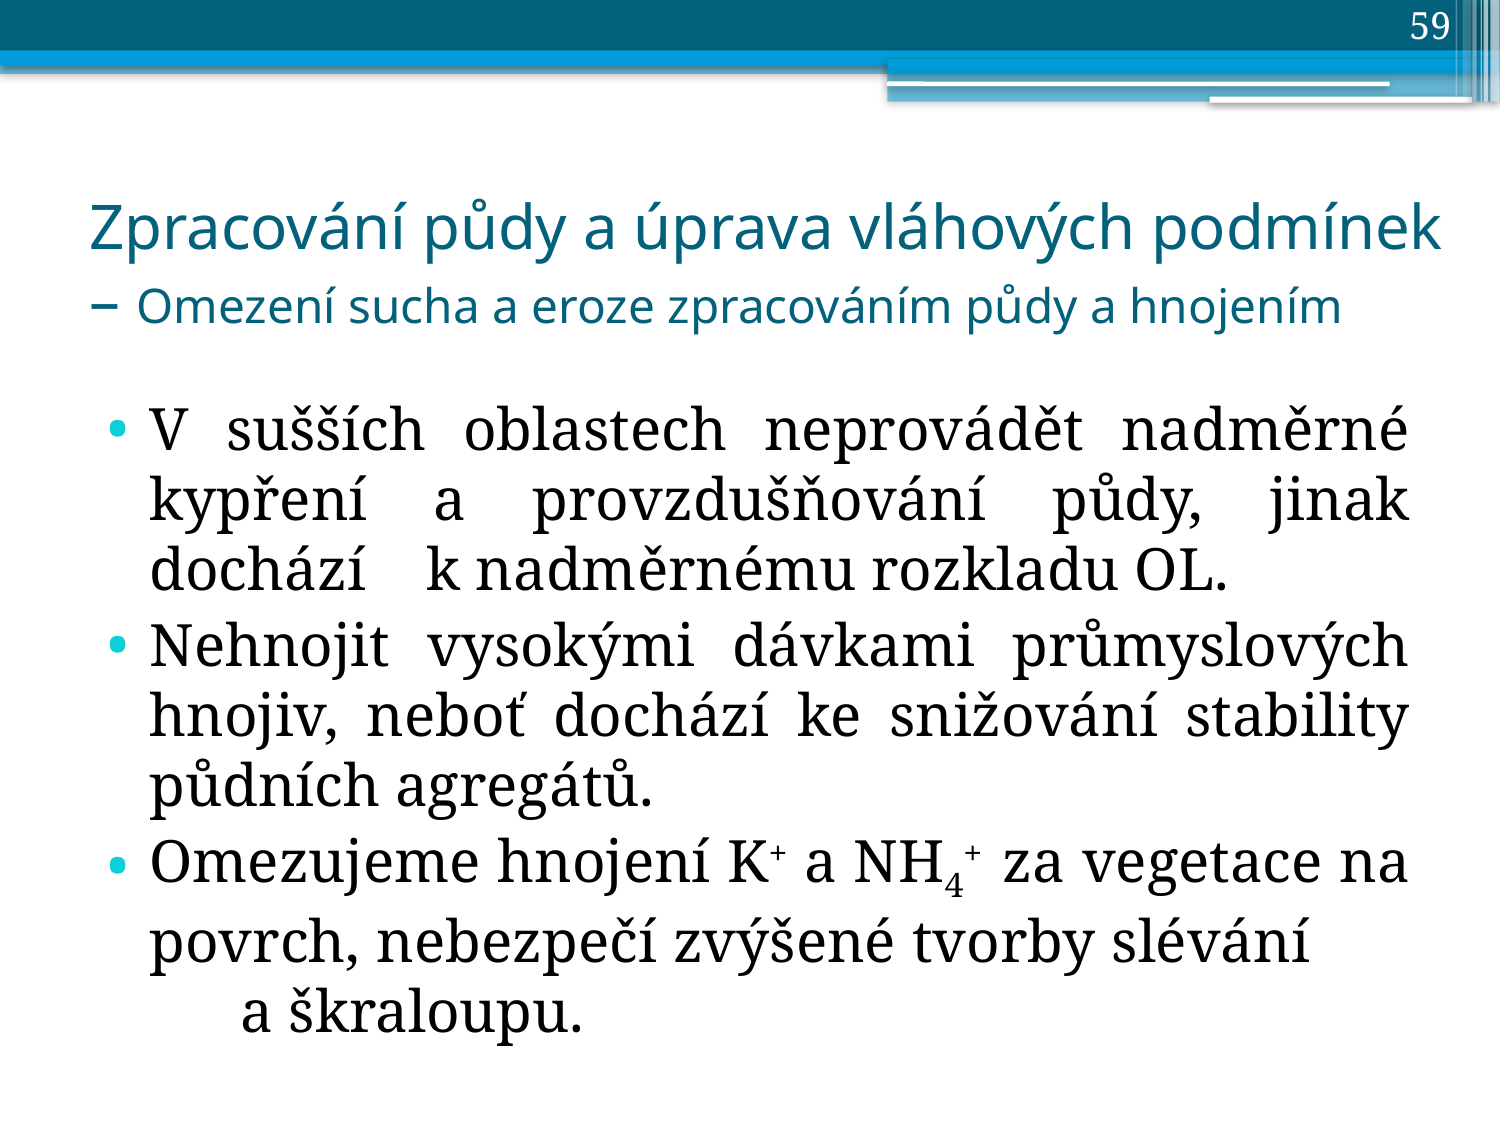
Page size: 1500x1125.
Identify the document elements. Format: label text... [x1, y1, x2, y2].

title Zpracování půdy a úprava vláhových podmínek – Omezení sucha a eroze zpracováním půdy a hnojením [75, 160, 1471, 363]
list V sušších oblastech neprovádět nadměrné kypření a provzdušňování půdy, jinak dochází k nadměrnému rozkladu OL. Nehnojit vysokými dávkami průmyslových hnojiv, neboť dochází ke snižování stability půdních agregátů. Omezujeme hnojení K+ a NH4+ za vegetace na povrch, nebezpečí zvýšené tvorby slévání a škraloupu. [75, 384, 1425, 1094]
slide_number 59 [1341, 0, 1466, 61]
